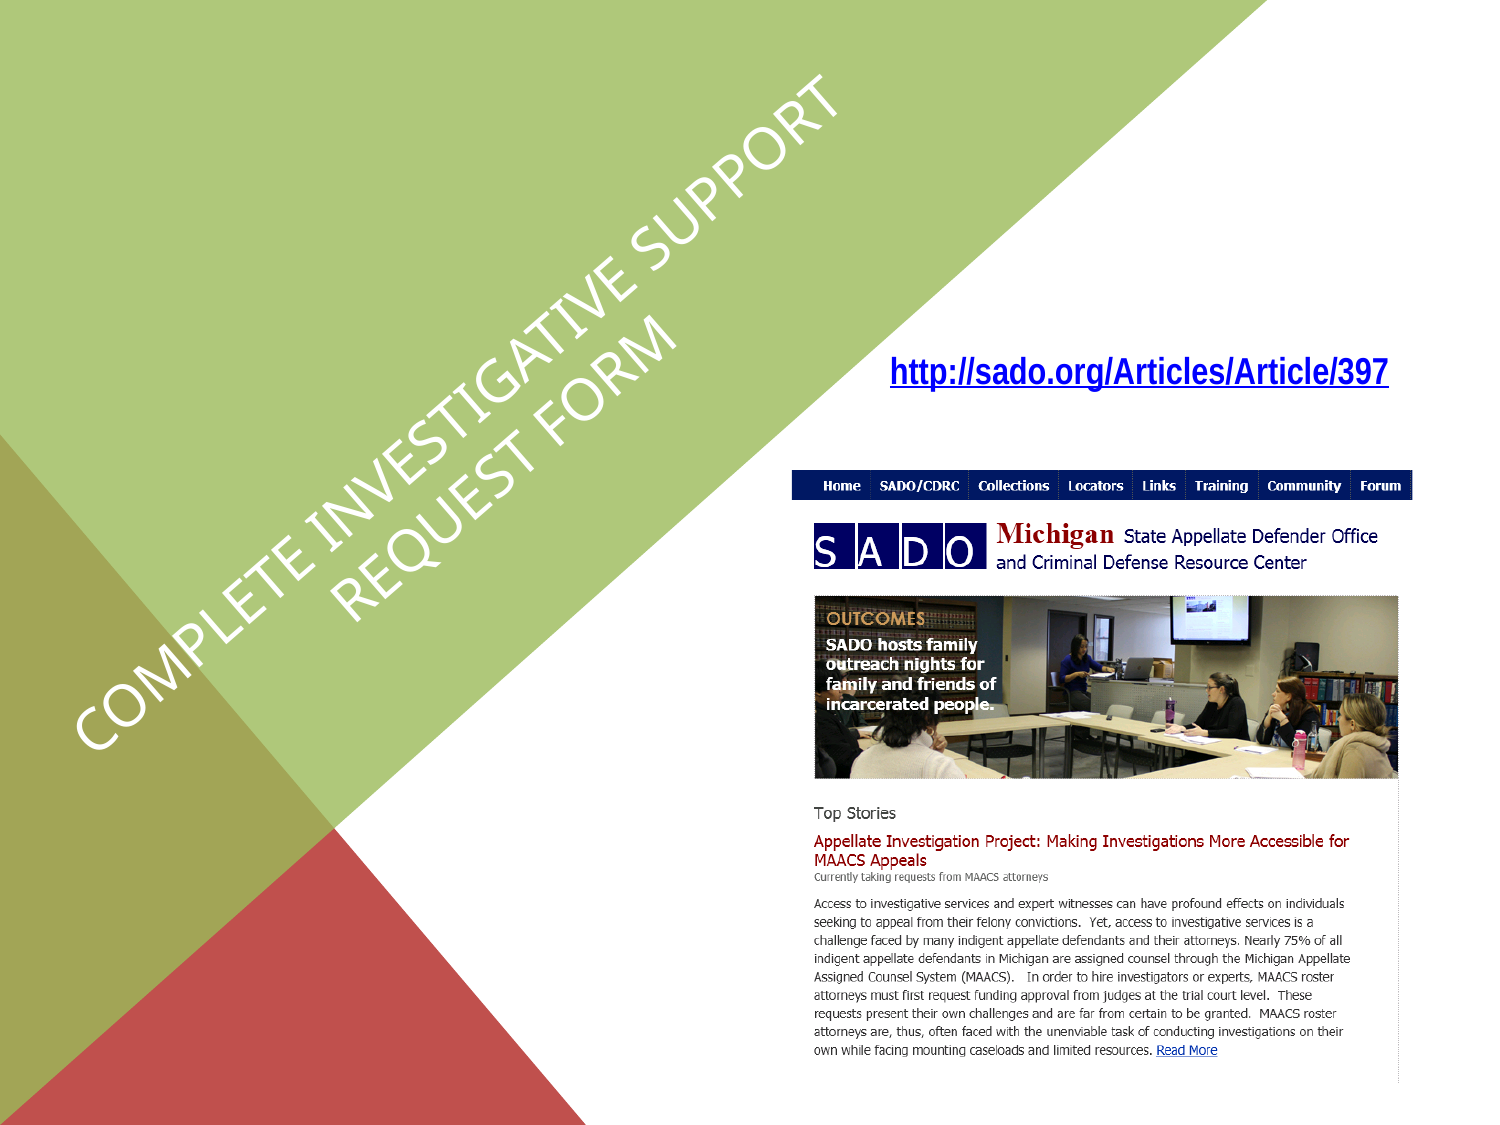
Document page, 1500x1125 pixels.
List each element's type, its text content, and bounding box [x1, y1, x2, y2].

title COMPLETE INVESTIGATIVE Support REQUEST FORM [0, 0, 938, 852]
text_box http://sado.org/Articles/Article/397 [874, 339, 1463, 400]
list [791, 469, 1413, 1084]
